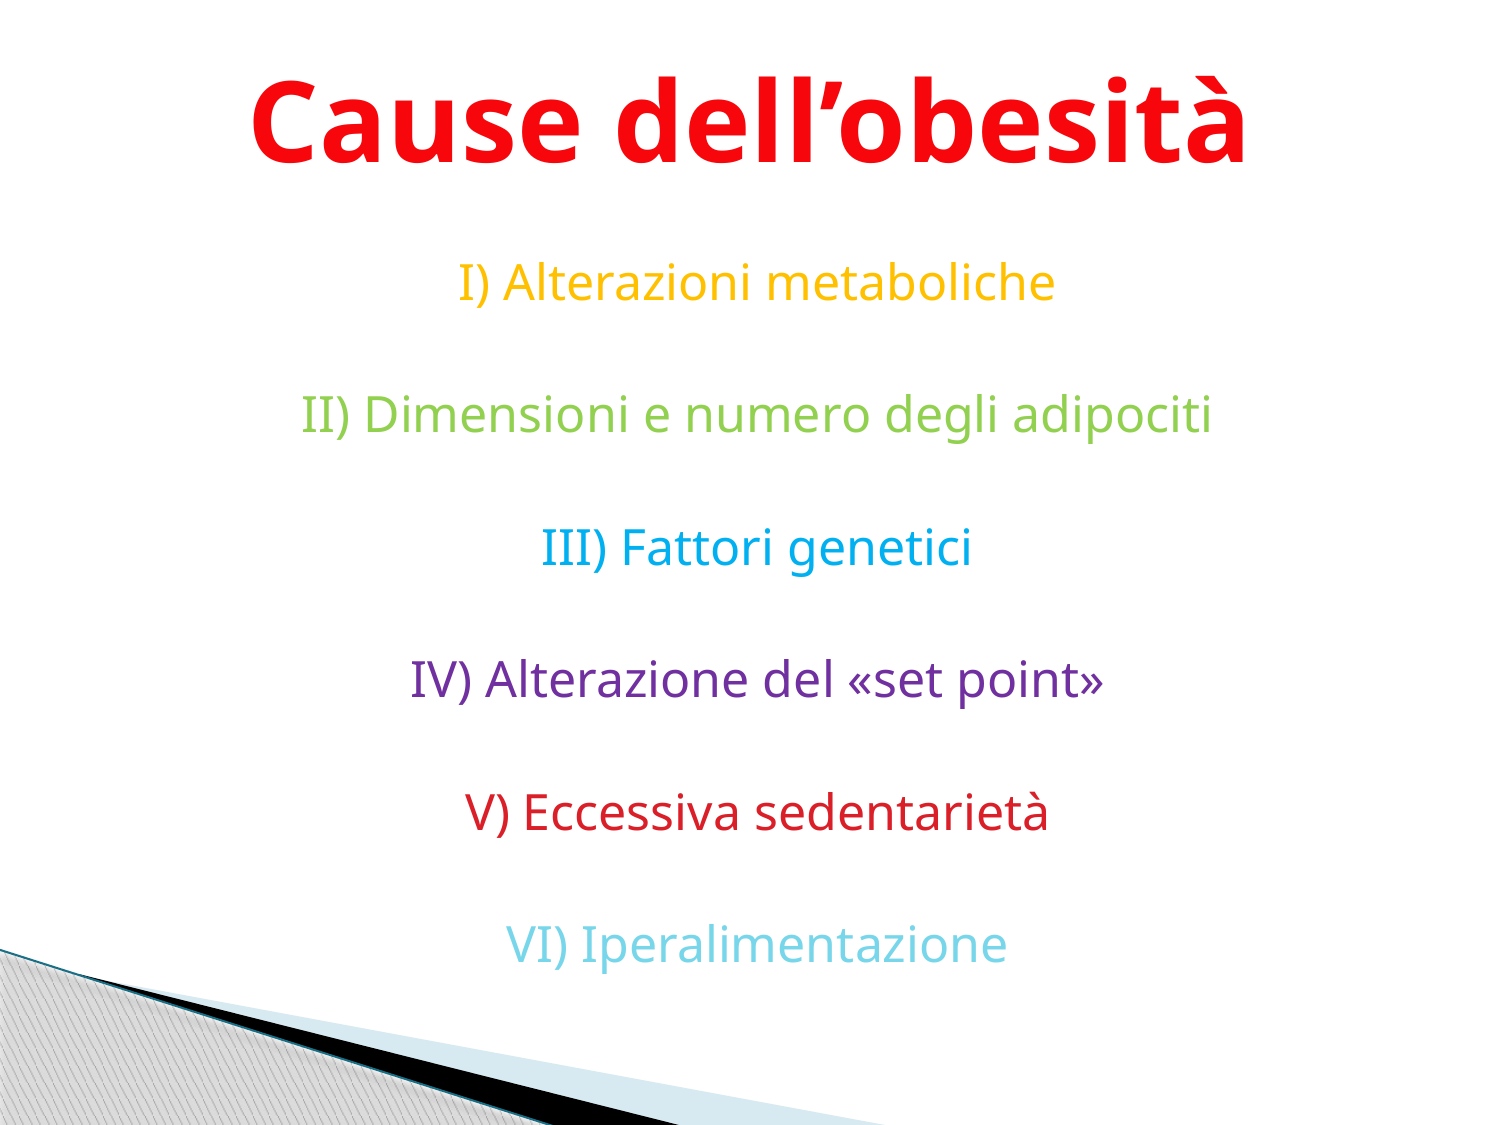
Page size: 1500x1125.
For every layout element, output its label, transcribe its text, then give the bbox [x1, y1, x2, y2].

list I) Alterazioni metaboliche II) Dimensioni e numero degli adipociti III) Fattori genetici IV) Alterazione del «set point» V) Eccessiva sedentarietà VI) Iperalimentazione [75, 243, 1425, 986]
text_box Cause dell’obesità [232, 42, 1268, 193]
